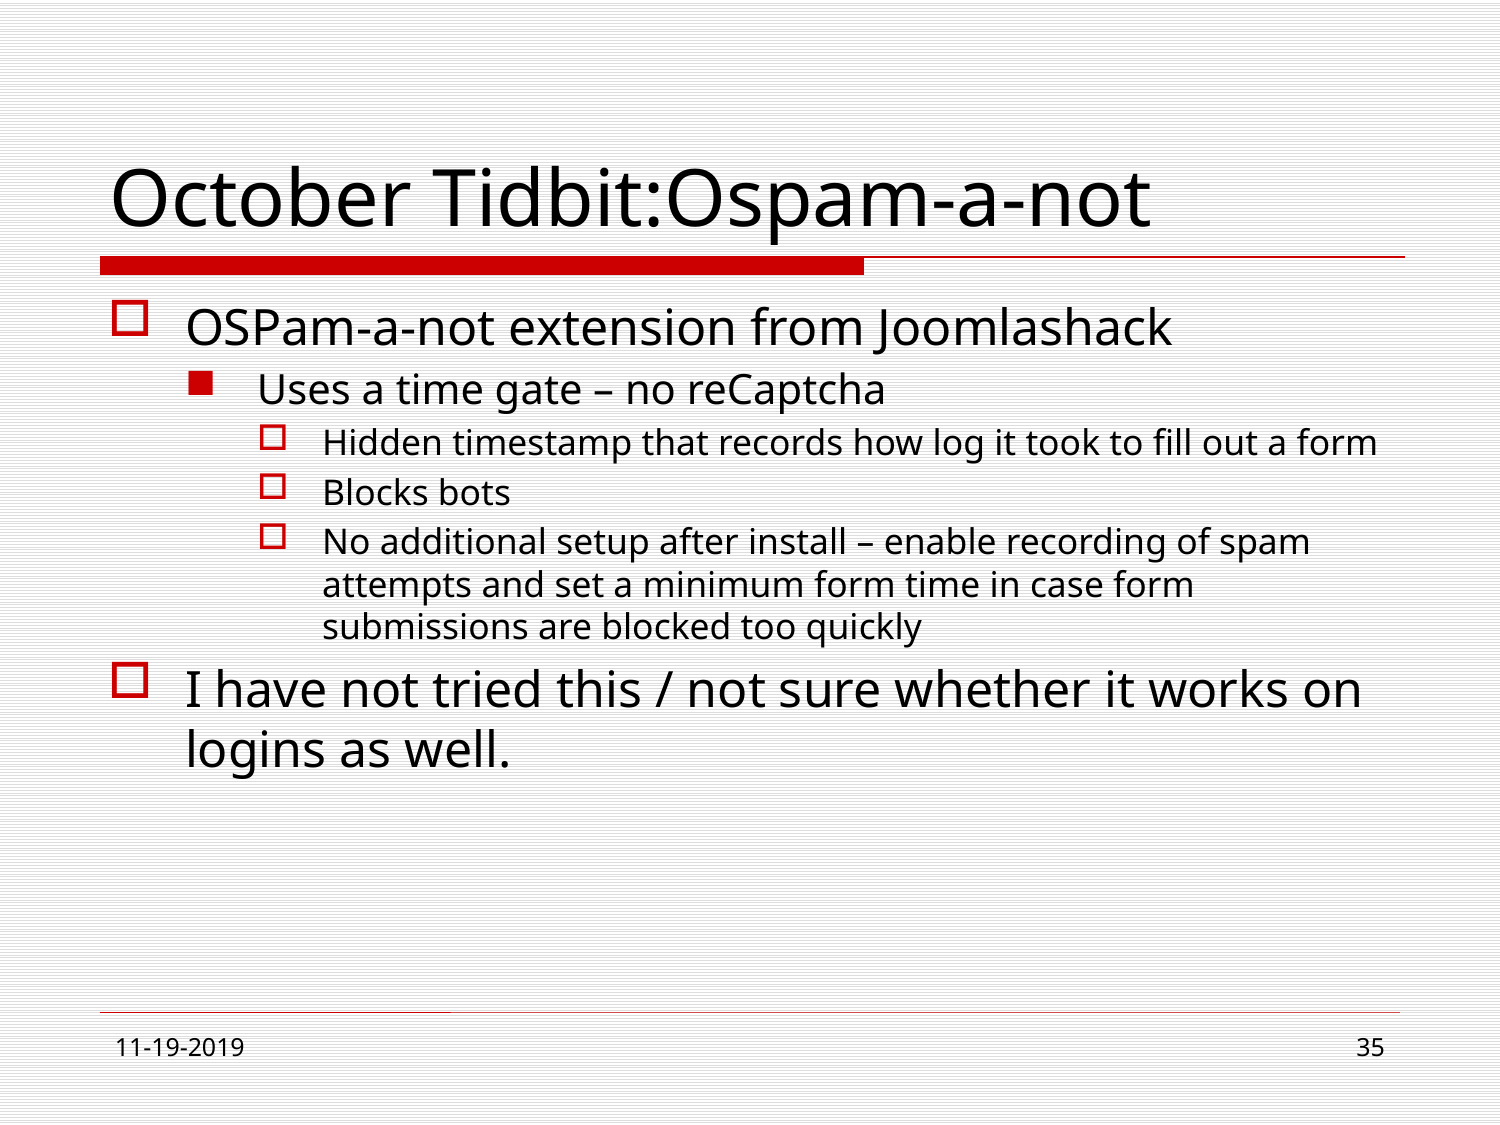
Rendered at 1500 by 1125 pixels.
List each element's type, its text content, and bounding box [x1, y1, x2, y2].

title October Tidbit:Ospam-a-not [94, 50, 1407, 250]
slide_number 35 [1074, 1024, 1400, 1103]
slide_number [99, 1024, 425, 1103]
list OSPam-a-not extension from Joomlashack Uses a time gate – no reCaptcha Hidden timestamp that records how log it took to fill out a form Blocks bots No additional setup after install – enable recording of spam attempts and set a minimum form time in case form submissions are blocked too quickly I have not tried this / not sure whether it works on logins as well. [92, 287, 1406, 988]
